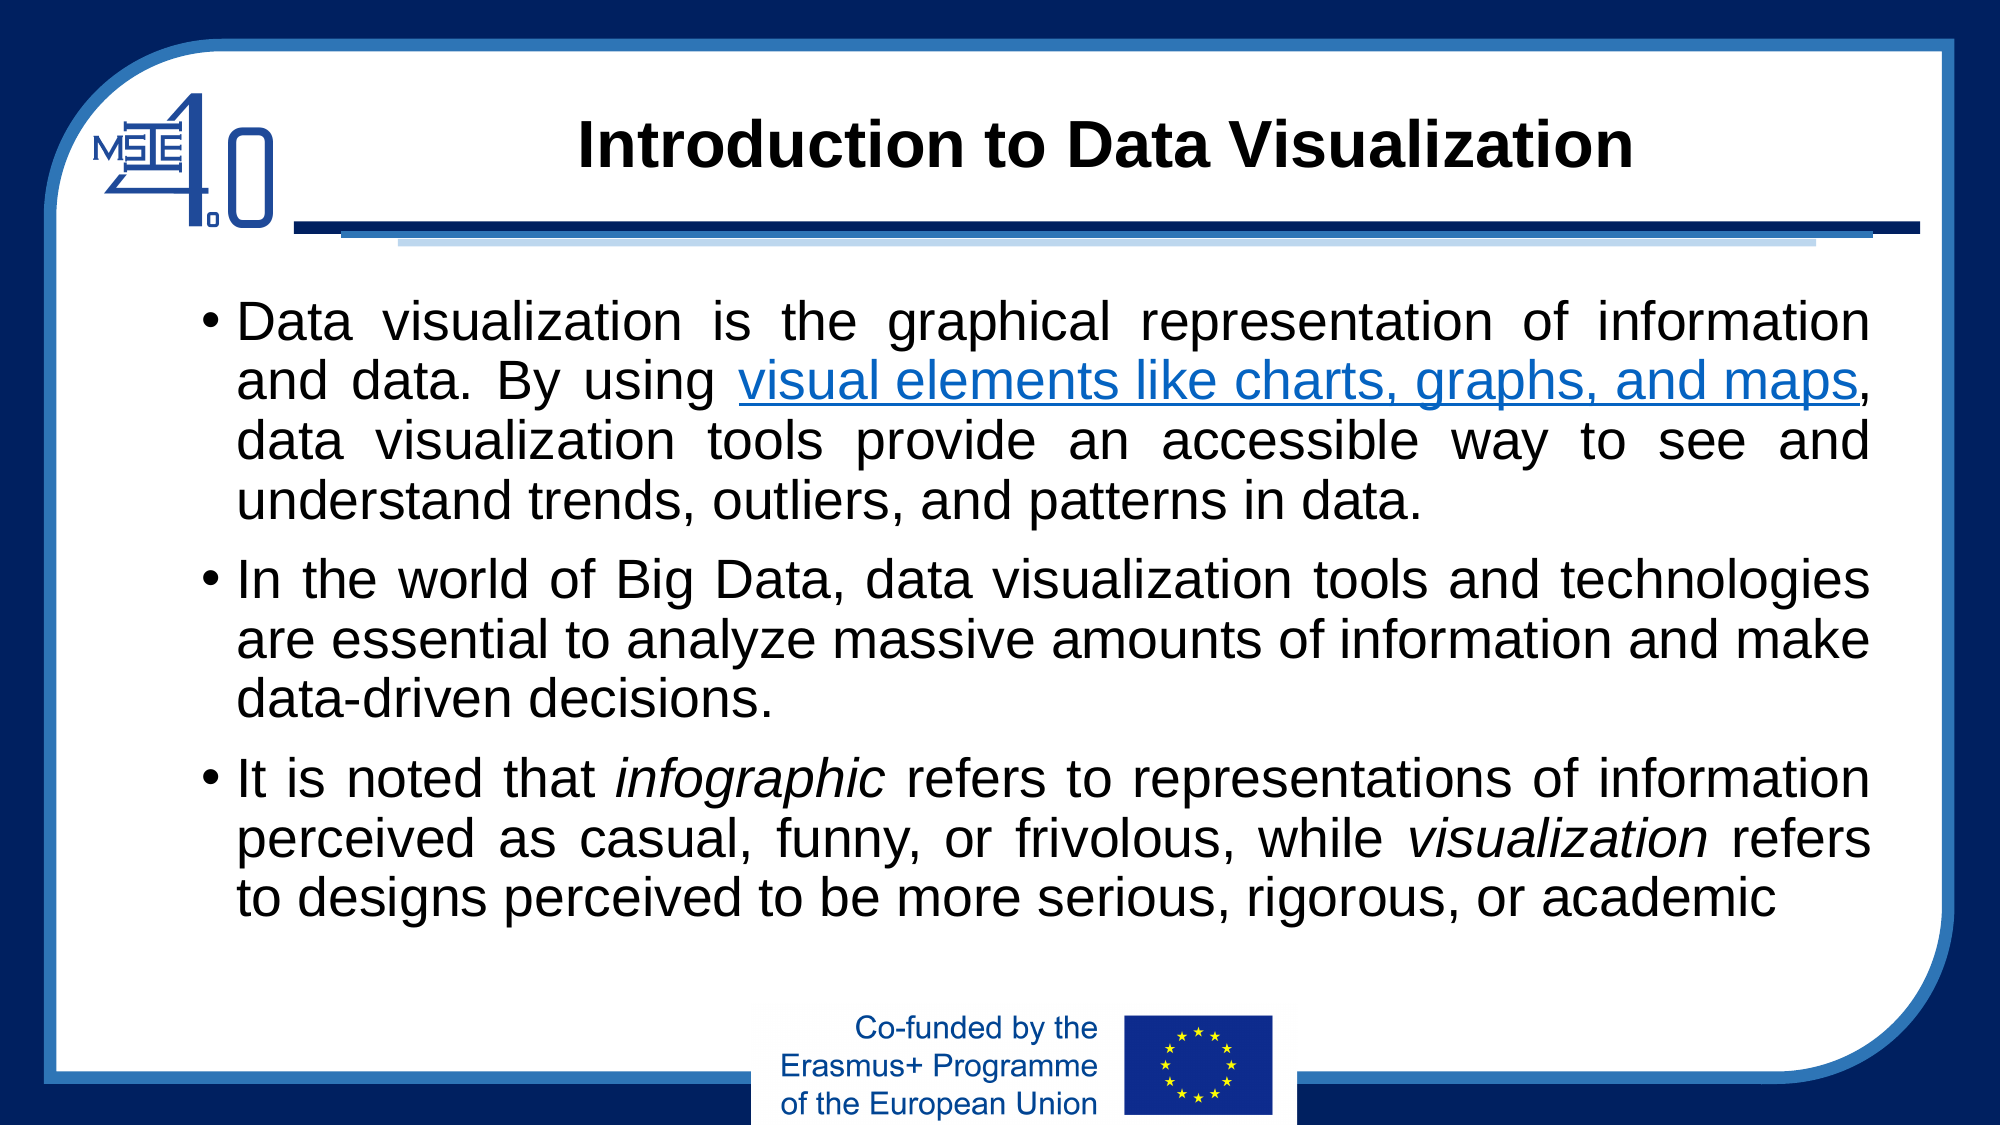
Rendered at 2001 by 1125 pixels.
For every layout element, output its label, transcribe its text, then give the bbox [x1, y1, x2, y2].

title Introduction to Data Visualization [294, 73, 1921, 220]
list Data visualization is the graphical representation of information and data. By using visual elements like charts, graphs, and maps, data visualization tools provide an accessible way to see and understand trends, outliers, and patterns in data. In the world of Big Data, data visualization tools and technologies are essential to analyze massive amounts of information and make data-driven decisions. It is noted that infographic refers to representations of information perceived as casual, funny, or frivolous, while visualization refers to designs perceived to be more serious, rigorous, or academic [186, 285, 1888, 992]
picture [751, 1003, 1298, 1125]
